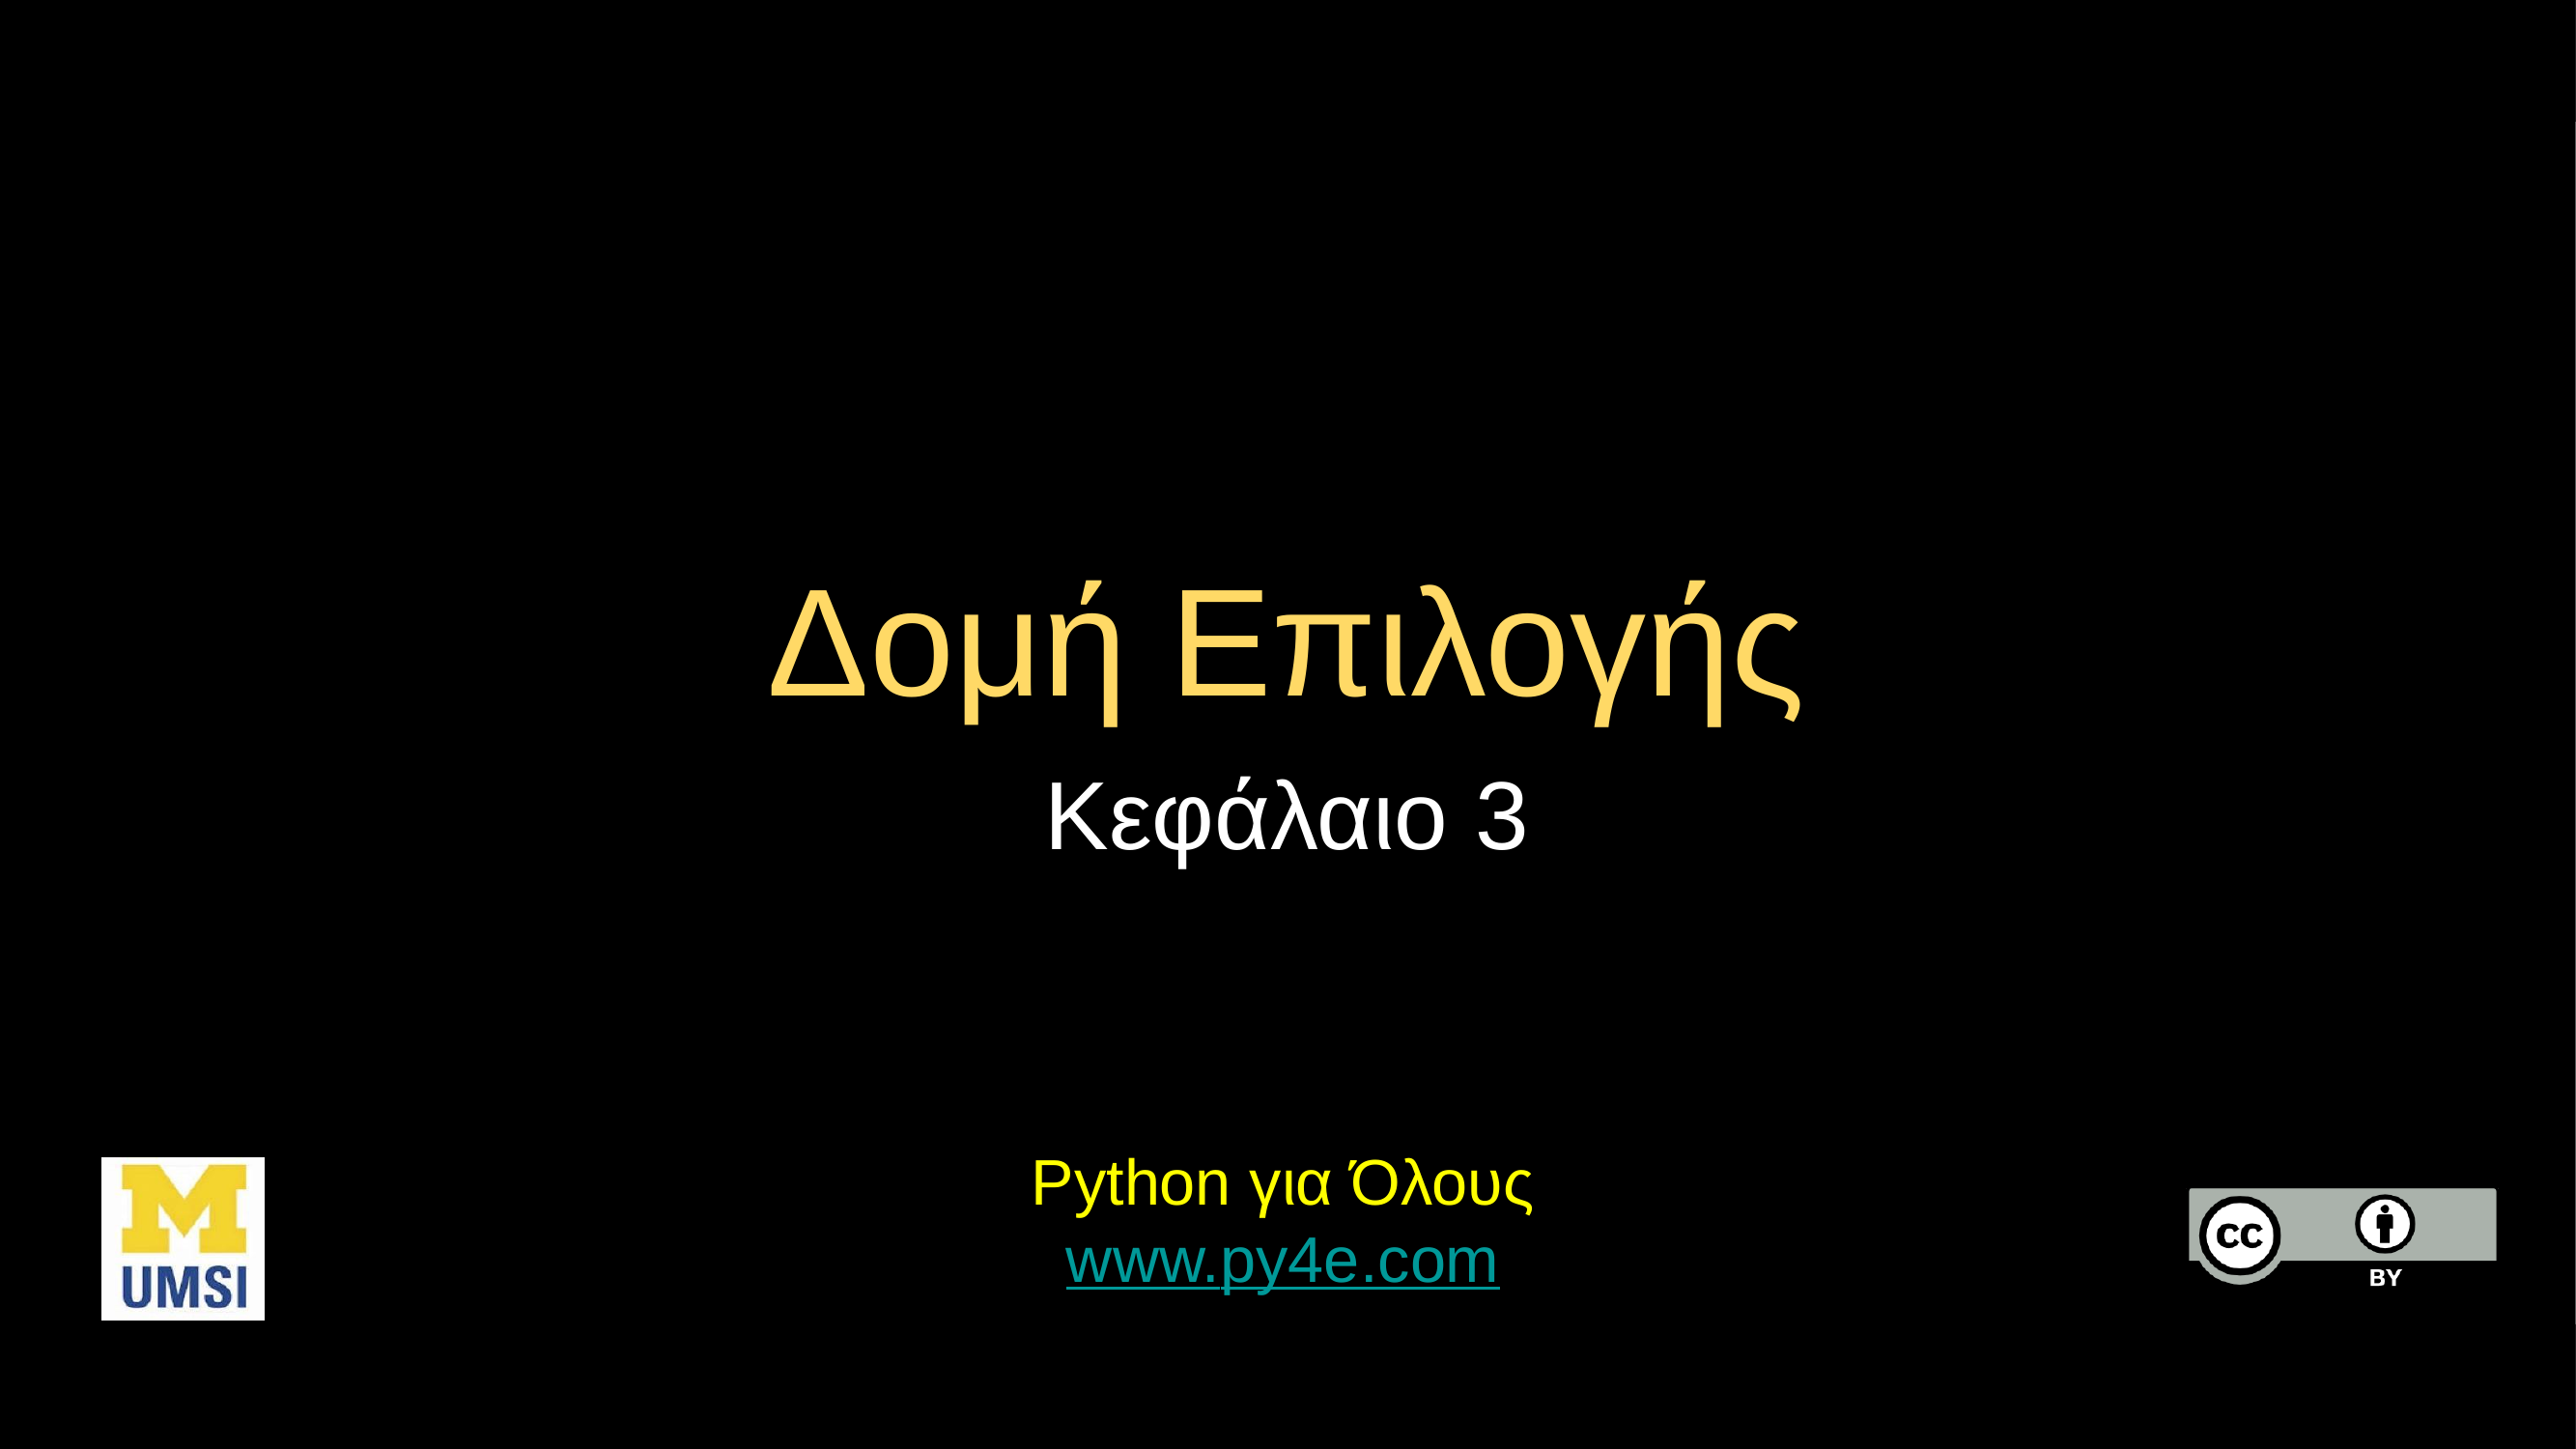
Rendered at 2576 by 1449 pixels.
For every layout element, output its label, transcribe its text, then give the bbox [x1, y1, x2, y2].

text_box Python για Όλους www.py4e.com [646, 1137, 1920, 1299]
picture [2186, 1185, 2499, 1293]
title Δομή Επιλογής [183, 243, 2391, 733]
list Κεφάλαιο 3 [183, 746, 2391, 914]
picture [101, 1157, 265, 1321]
